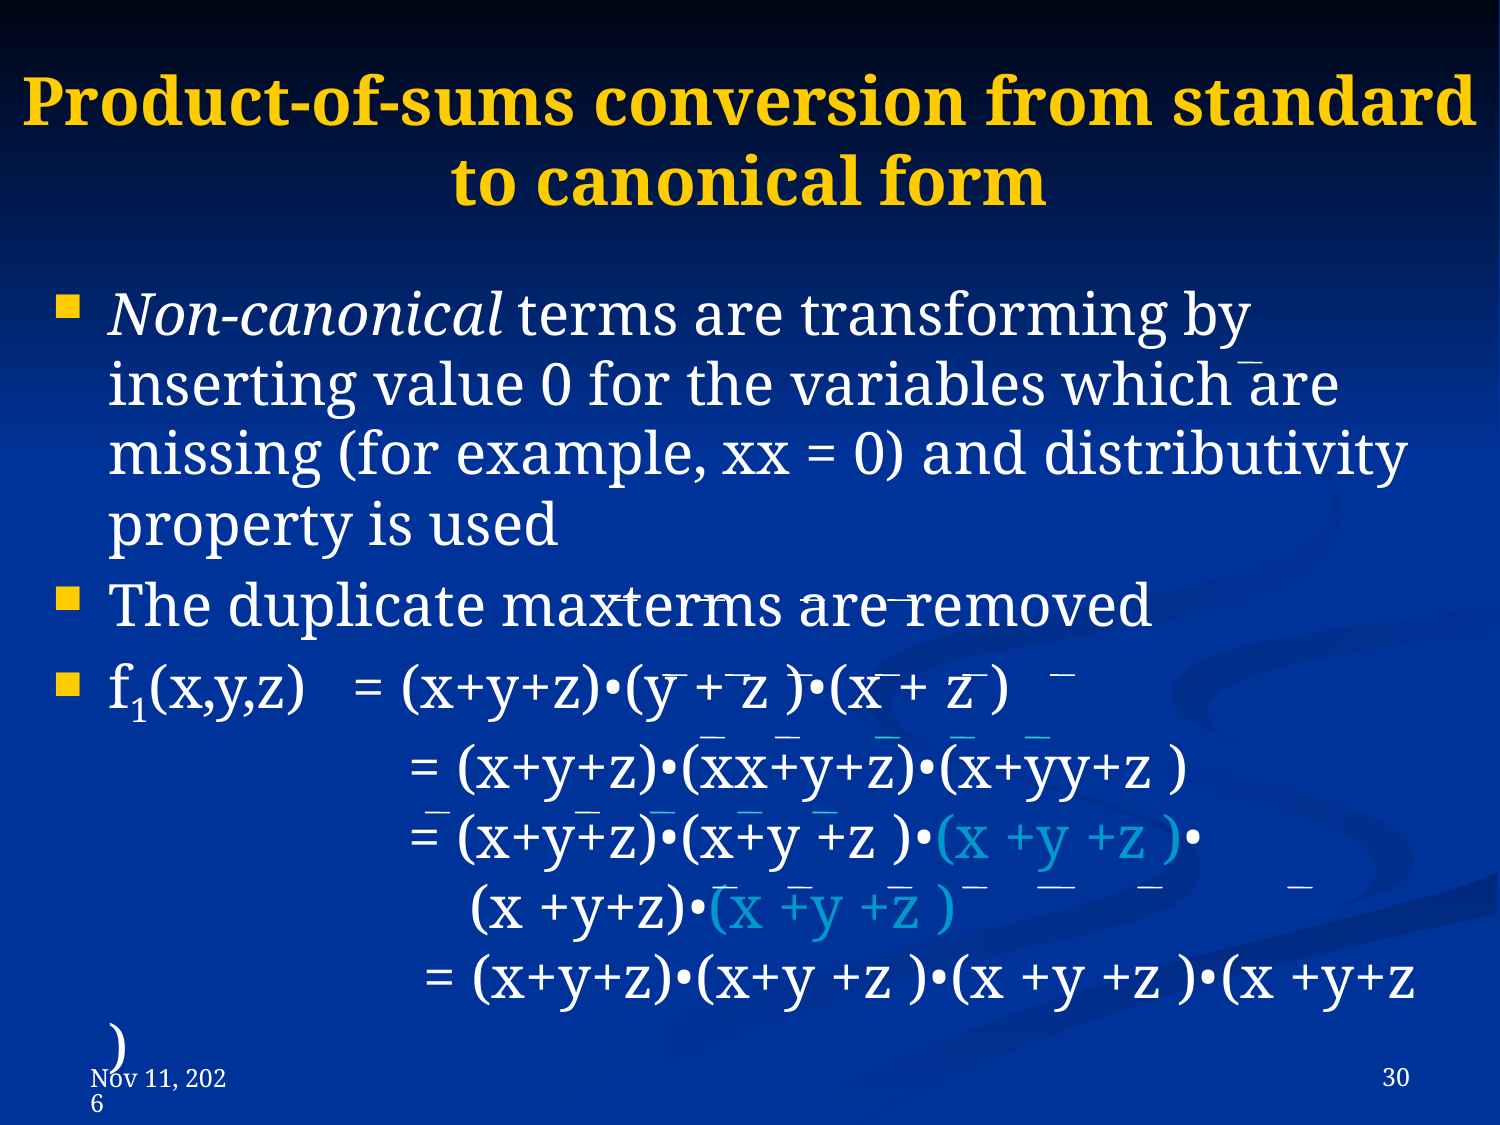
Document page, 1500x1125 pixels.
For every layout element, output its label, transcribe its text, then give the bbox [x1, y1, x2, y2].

slide_number 30 [1200, 1025, 1425, 1104]
title Product-of-sums conversion from standard to canonical form [0, 45, 1500, 233]
list Non-canonical terms are transforming by inserting value 0 for the variables which are missing (for example, xx = 0) and distributivity property is used The duplicate maxterms are removed f1(x,y,z) = (x+y+z)•(y + z )•(x + z ) = (x+y+z)•(xx+y+z)•(x+yy+z ) = (x+y+z)•(x+y +z )•(x +y +z )• (x +y+z)•(x +y +z ) = (x+y+z)•(x+y +z )•(x +y +z )•(x +y+z ) [37, 269, 1438, 1000]
slide_number 8-Nov-23 [75, 1025, 250, 1104]
